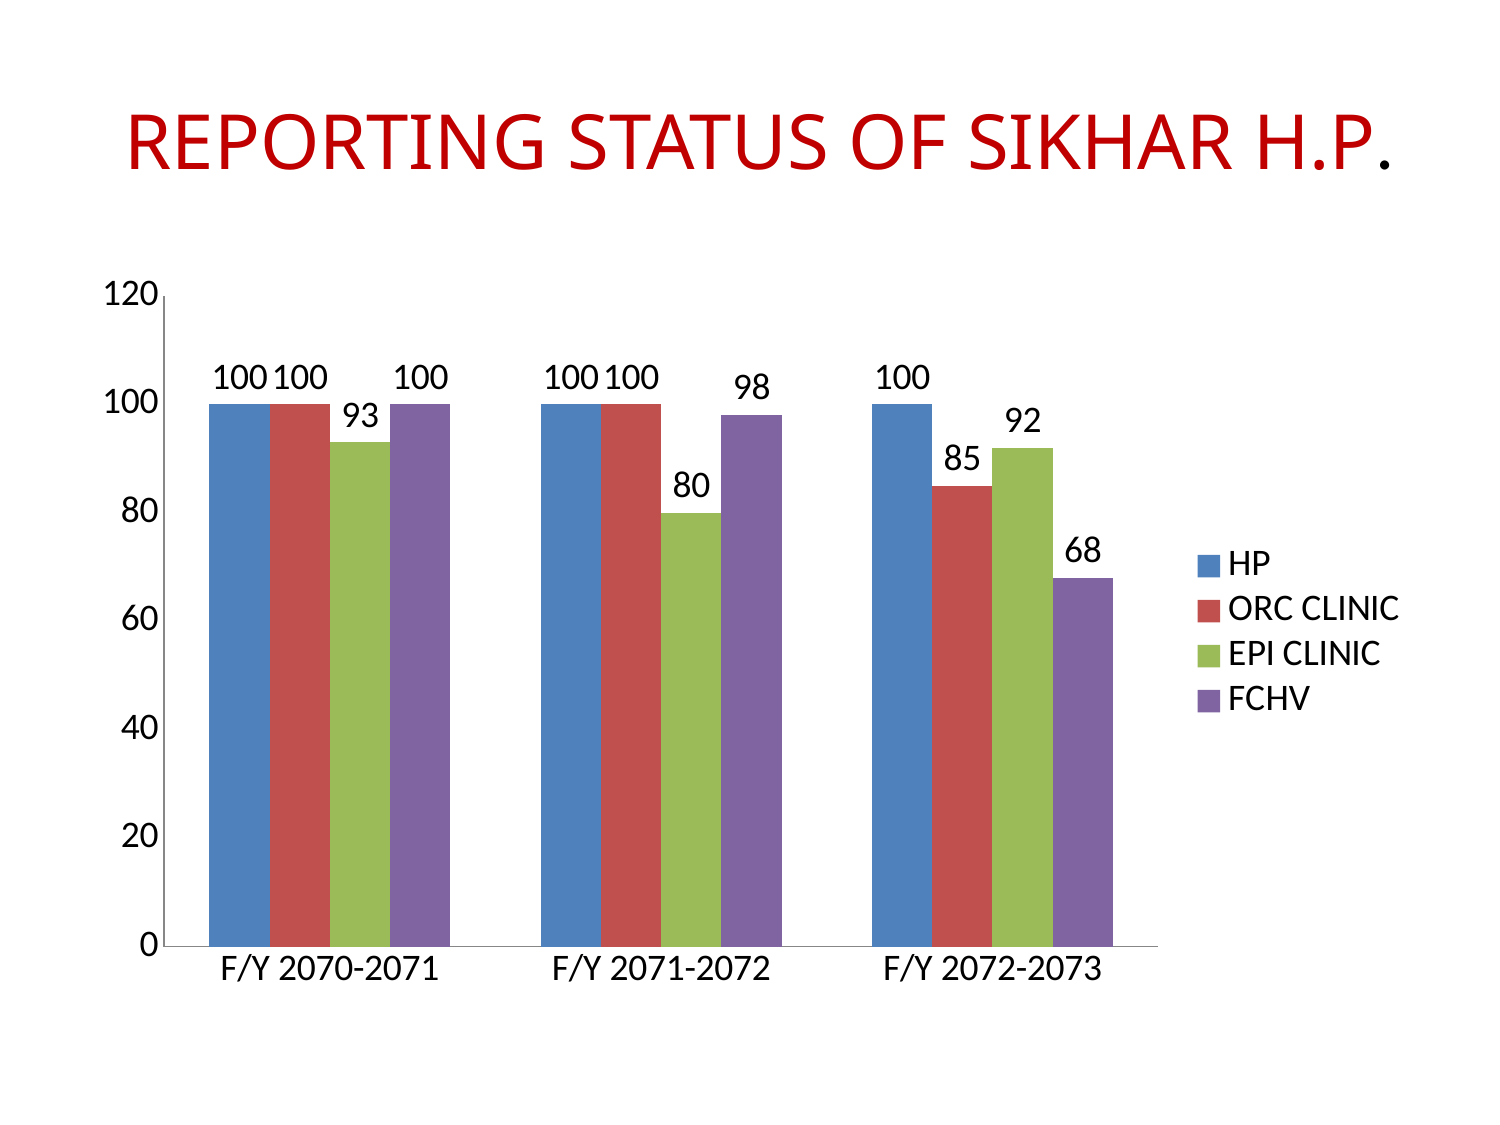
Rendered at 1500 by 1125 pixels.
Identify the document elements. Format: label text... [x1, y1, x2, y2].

title REPORTING STATUS OF SIKHAR H.P. [75, 45, 1425, 233]
chart [74, 262, 1426, 1006]
